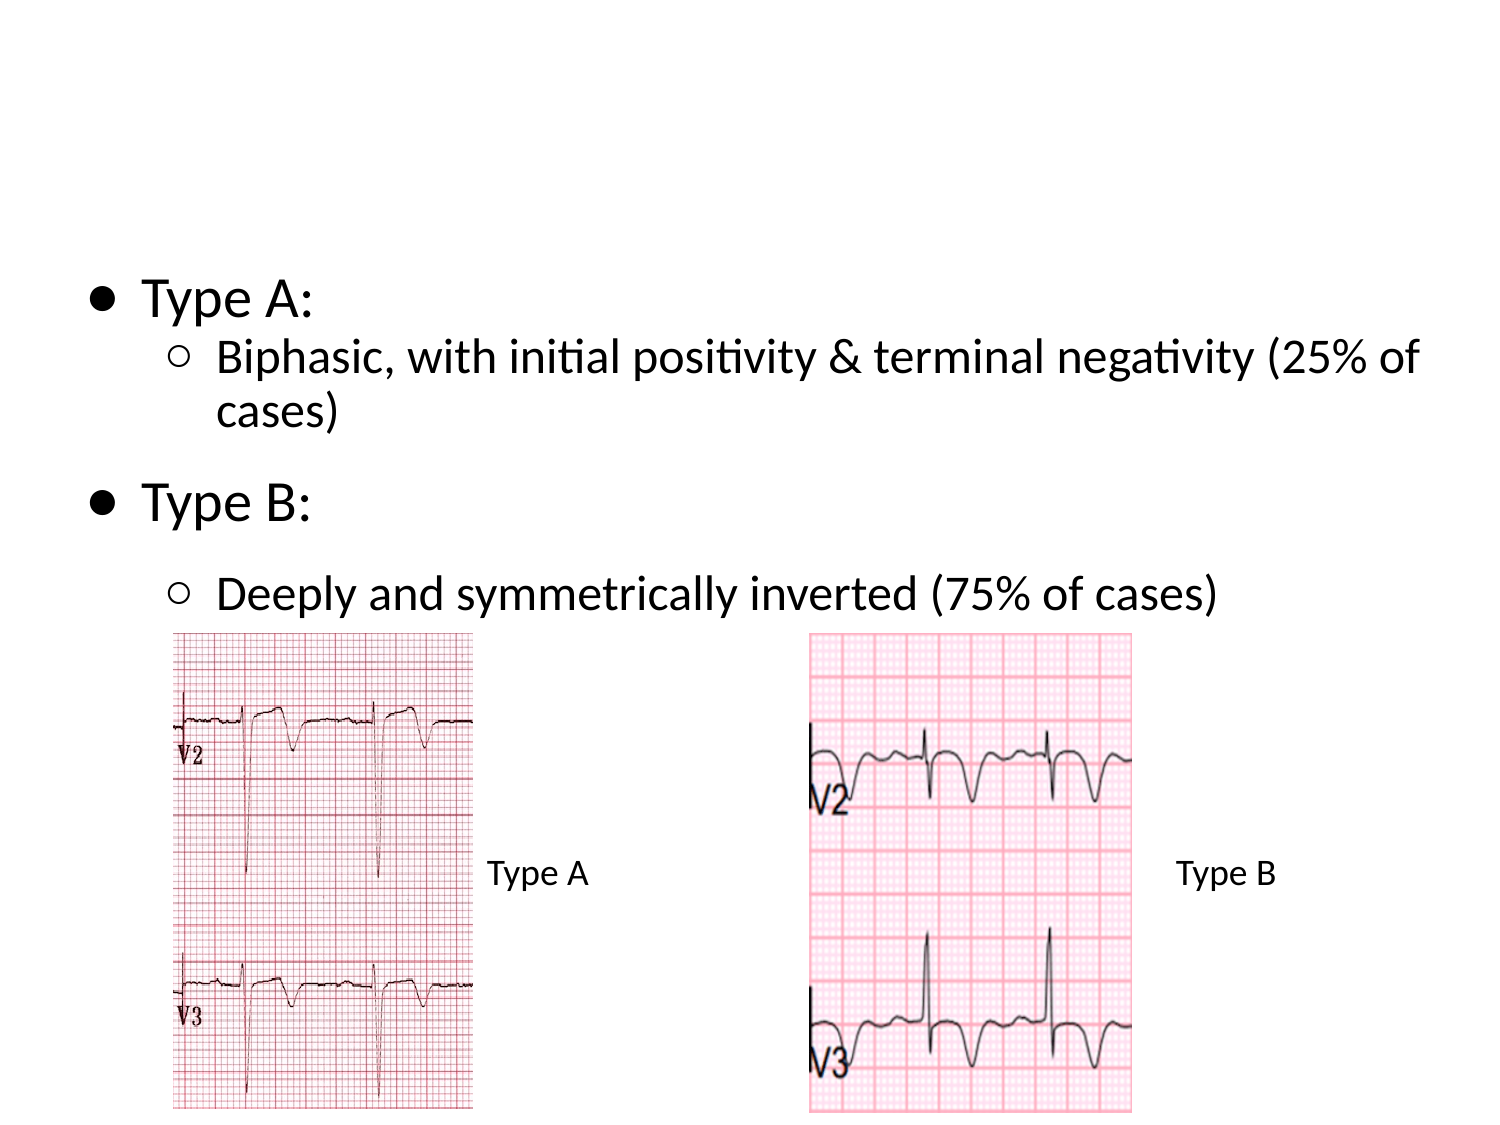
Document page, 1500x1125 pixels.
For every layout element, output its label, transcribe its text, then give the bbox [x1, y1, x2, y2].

text_box Type A [473, 840, 698, 901]
picture [809, 633, 1132, 1113]
picture [173, 633, 473, 1109]
text_box Type B [1161, 840, 1344, 901]
list Type A: Biphasic, with initial positivity & terminal negativity (25% of cases) Type B: Deeply and symmetrically inverted (75% of cases) [51, 252, 1449, 1000]
